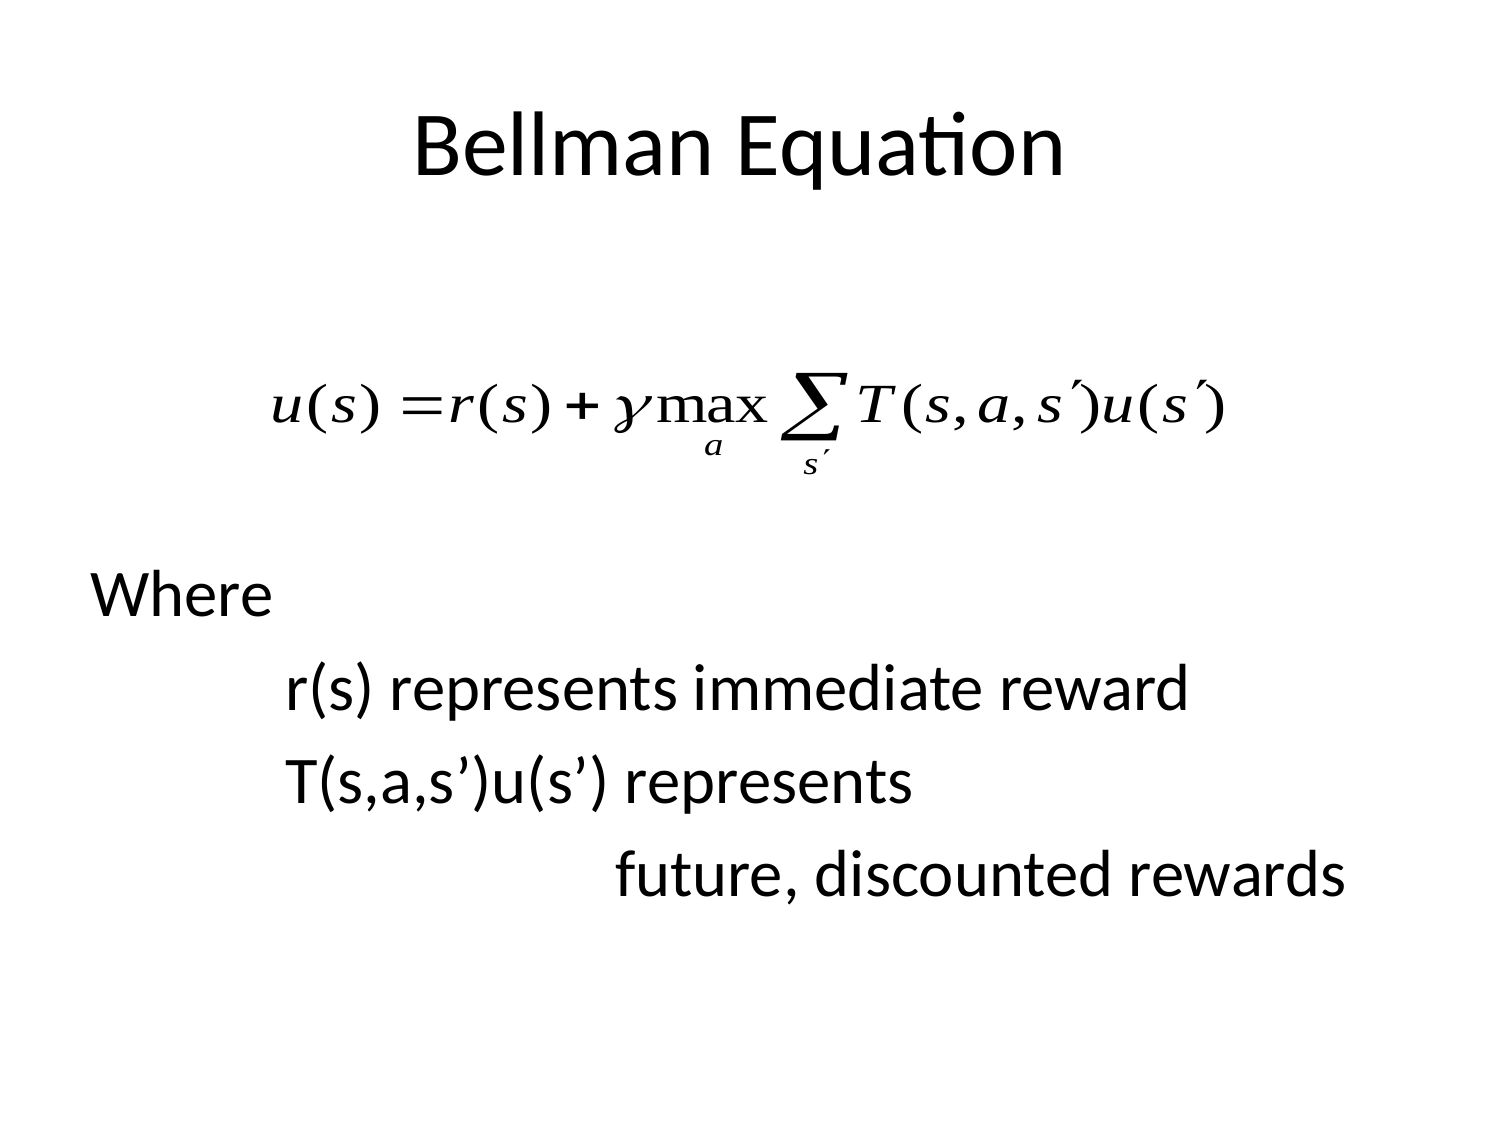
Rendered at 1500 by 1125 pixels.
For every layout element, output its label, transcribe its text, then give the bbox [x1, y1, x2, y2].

title Bellman Equation [75, 45, 1425, 233]
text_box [262, 362, 1238, 487]
list Where r(s) represents immediate reward T(s,a,s’)u(s’) represents future, discounted rewards [75, 262, 1425, 1005]
